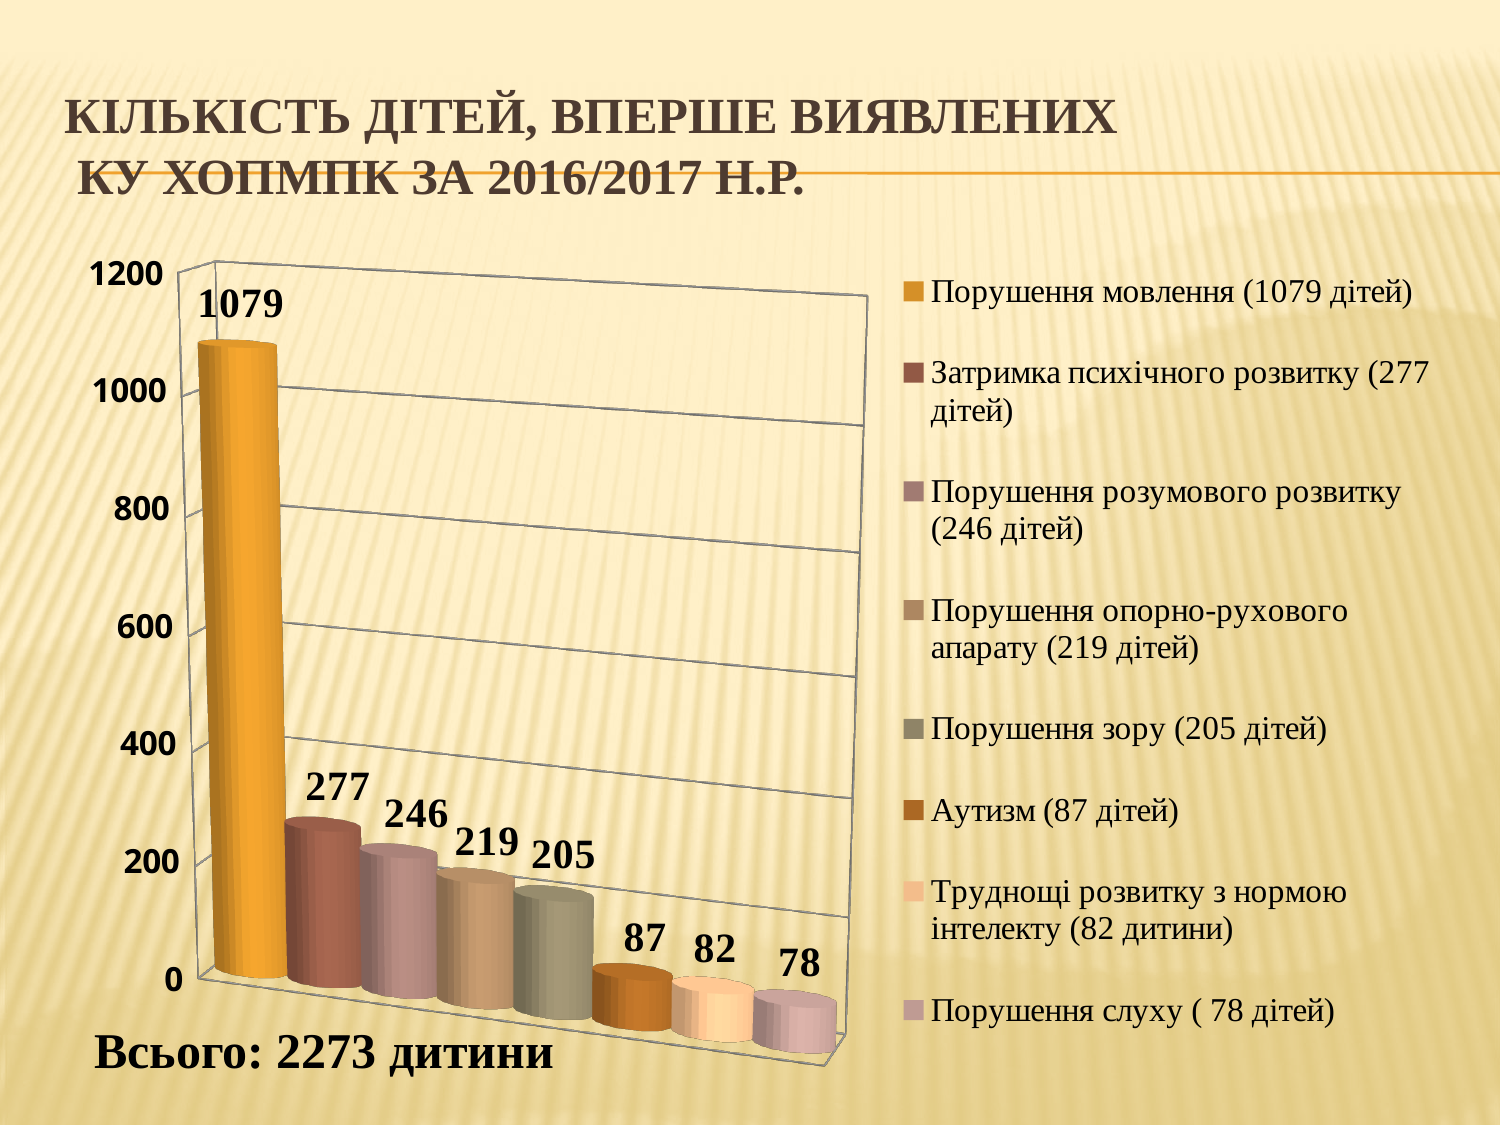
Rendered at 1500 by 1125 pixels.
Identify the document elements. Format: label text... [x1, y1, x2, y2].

title Кількість дітей, вперше виявлених КУ ХОПМПК за 2016/2017 н.р. [50, 75, 1475, 213]
chart [29, 207, 1460, 1095]
